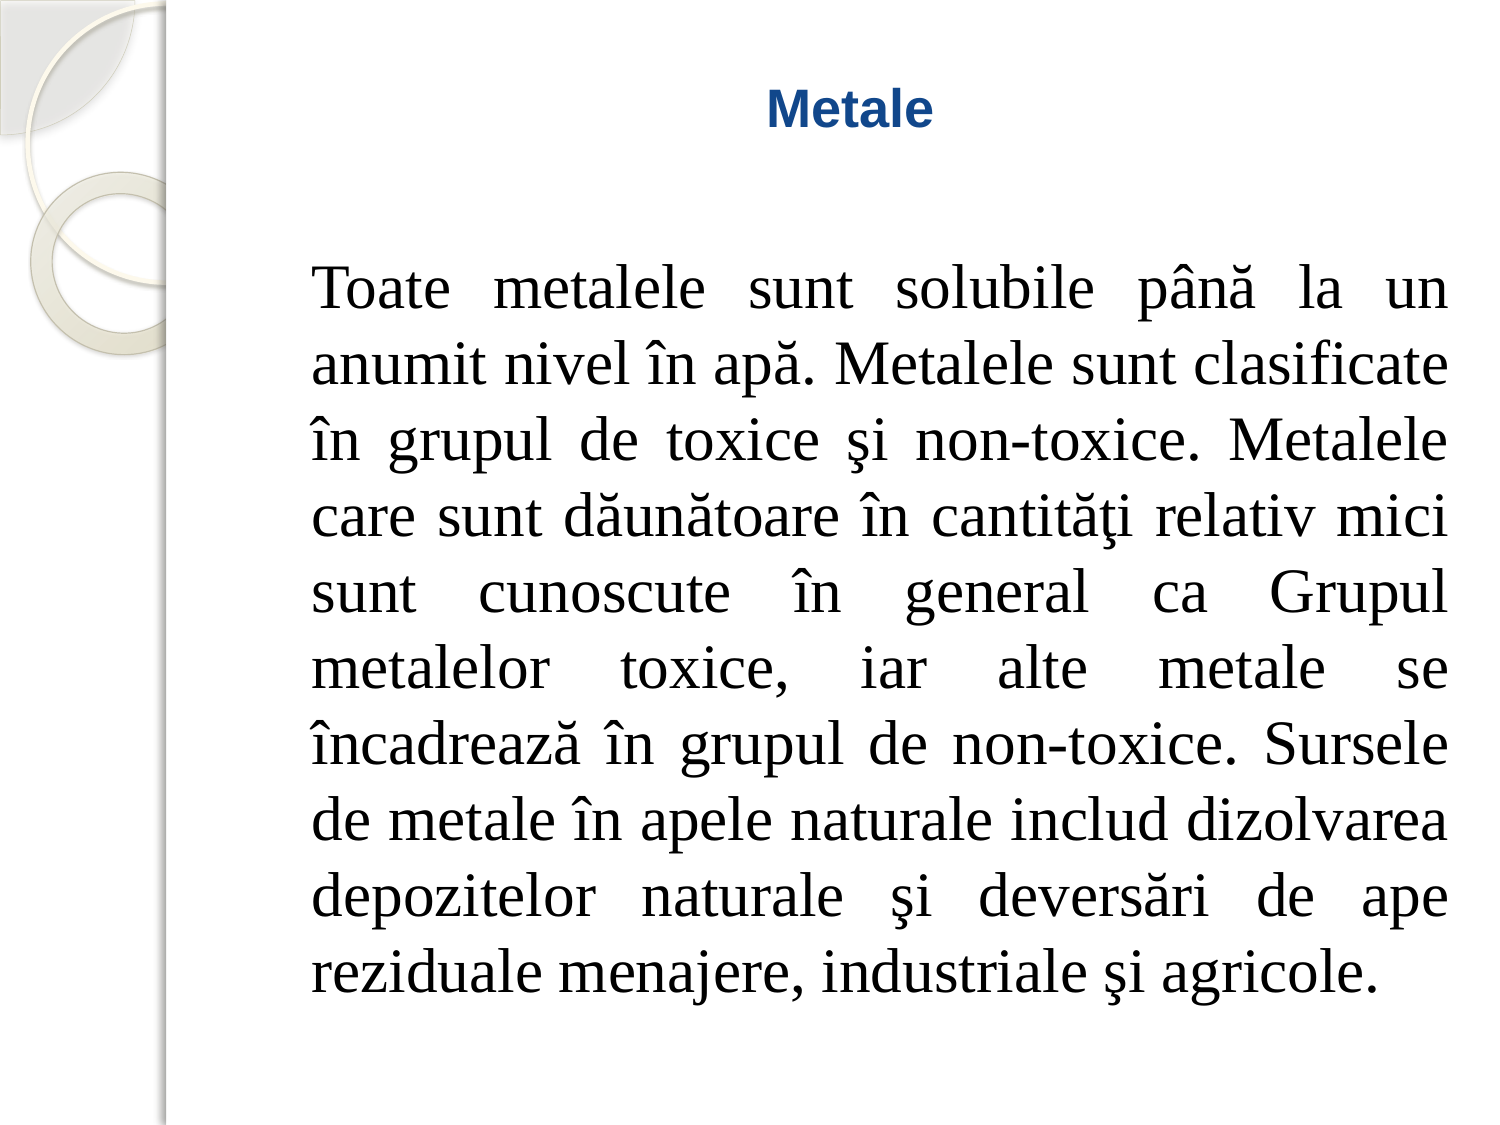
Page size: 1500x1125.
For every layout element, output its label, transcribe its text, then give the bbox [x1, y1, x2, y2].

title Metale [235, 45, 1466, 233]
list Toate metalele sunt solubile până la un anumit nivel în apă. Metalele sunt clasificate în grupul de toxice şi non-toxice. Metalele care sunt dăunătoare în cantităţi relativ mici sunt cunoscute în general ca Grupul metalelor toxice, iar alte metale se încadrează în grupul de non-toxice. Sursele de metale în apele naturale includ dizolvarea depozitelor naturale şi deversări de ape reziduale menajere, industriale şi agricole. [235, 237, 1466, 1025]
